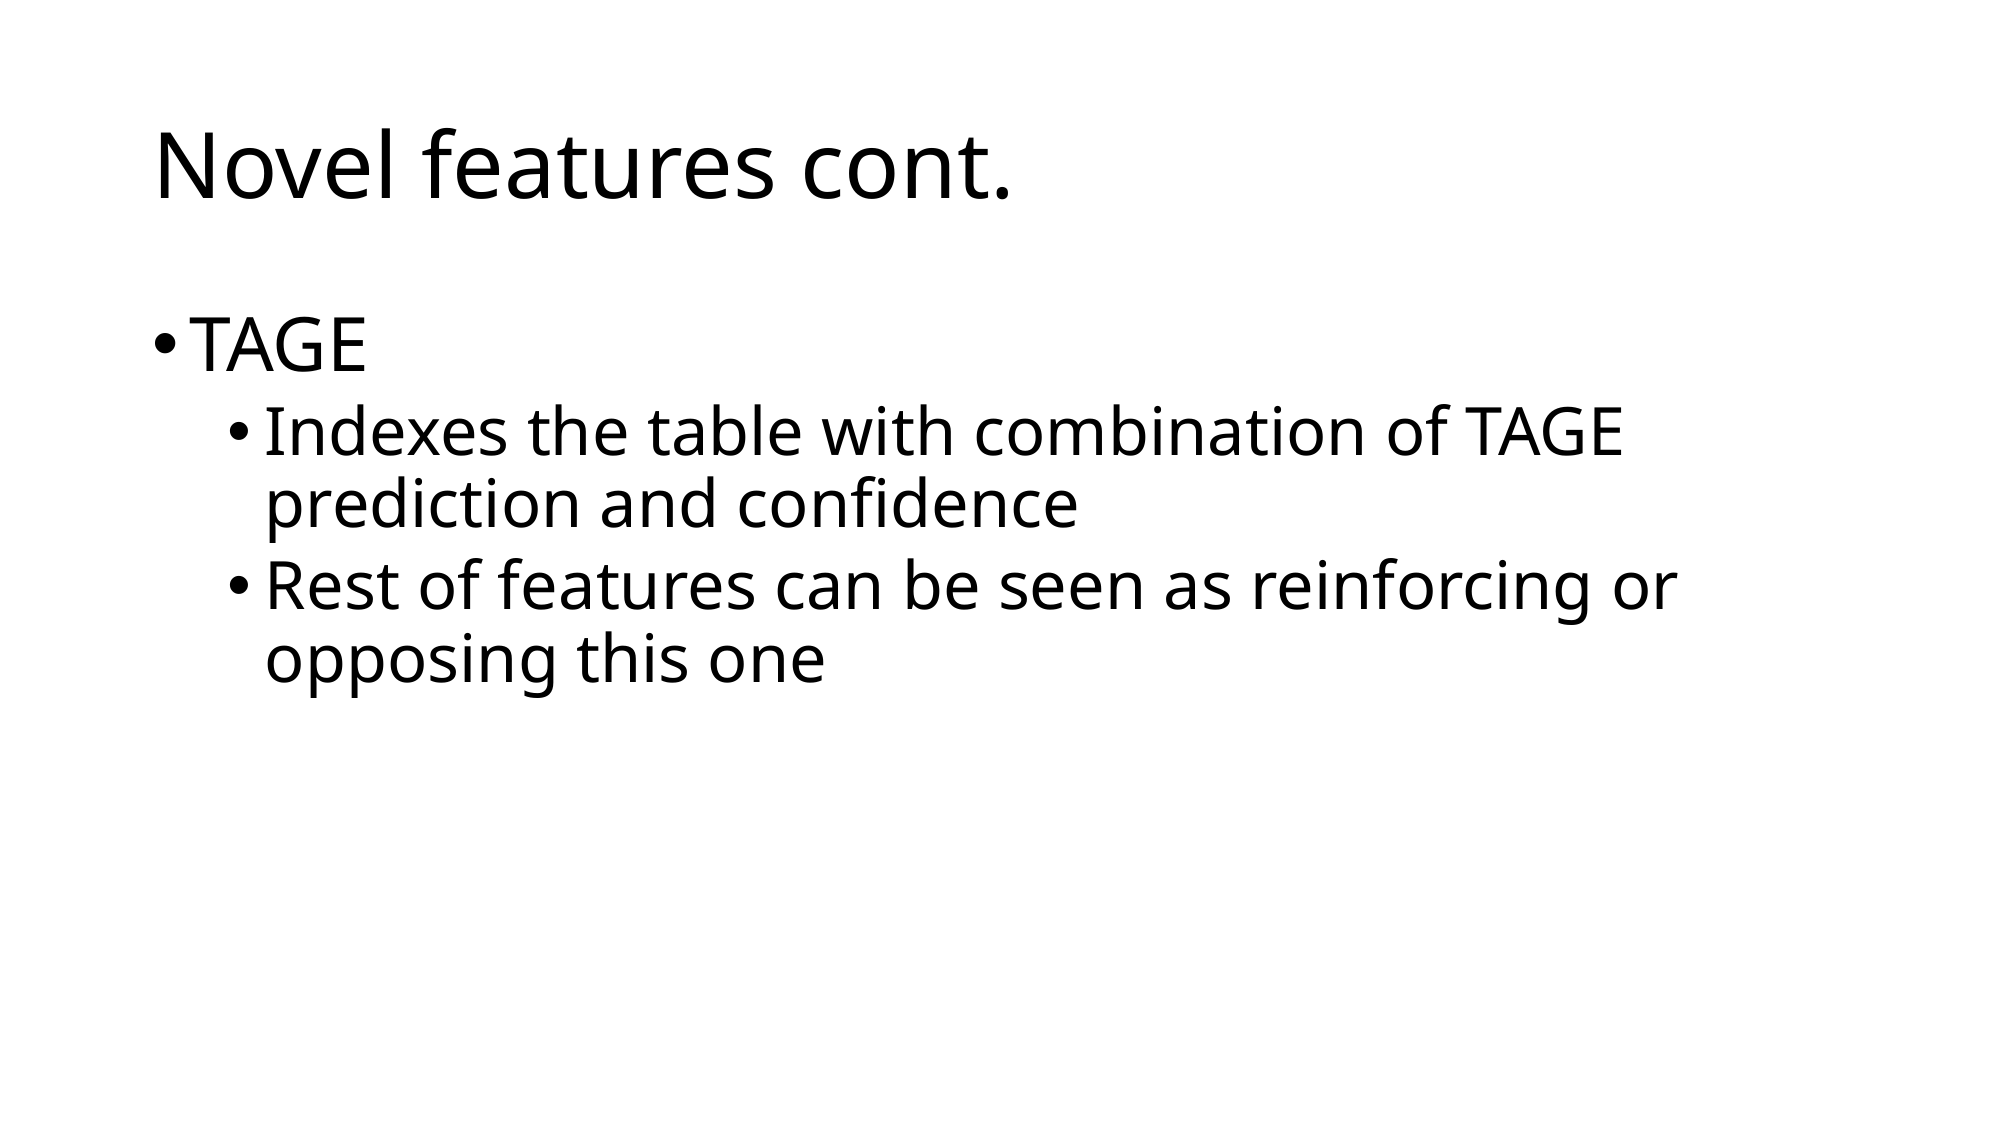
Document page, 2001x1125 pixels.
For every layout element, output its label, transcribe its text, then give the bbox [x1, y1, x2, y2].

title Novel features cont. [137, 59, 1863, 278]
list TAGE Indexes the table with combination of TAGE prediction and confidence Rest of features can be seen as reinforcing or opposing this one [137, 299, 1863, 1014]
